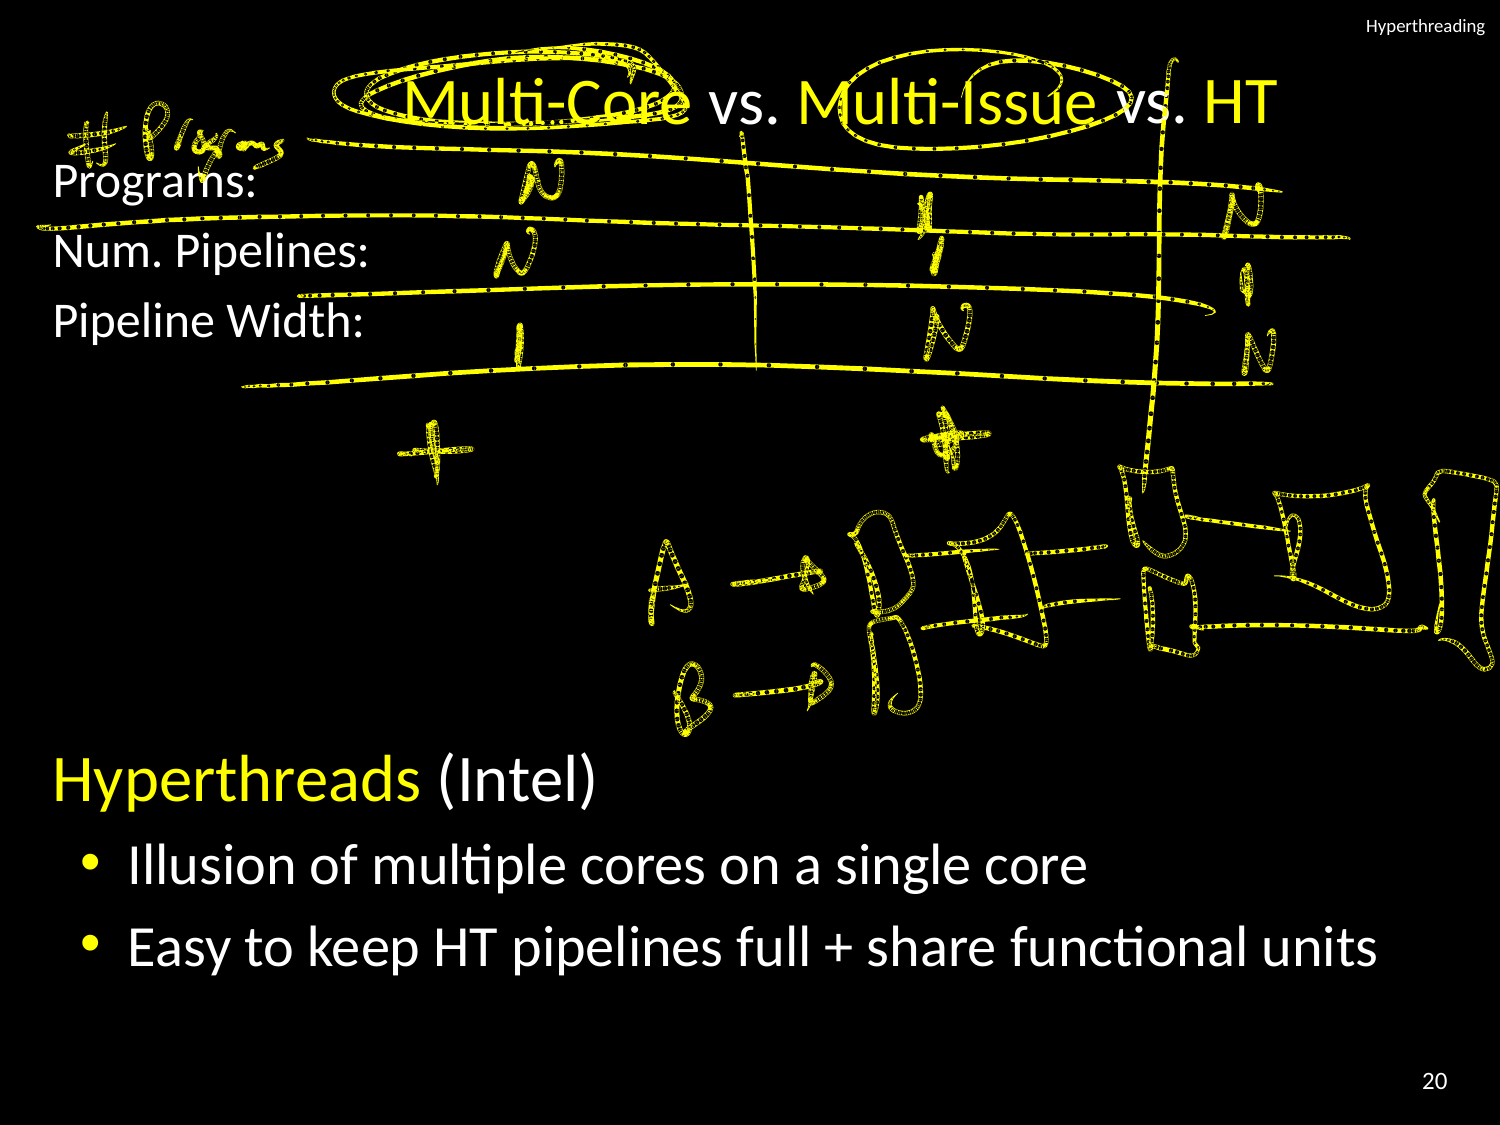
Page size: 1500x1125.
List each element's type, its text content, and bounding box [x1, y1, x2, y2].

picture [29, 36, 1500, 745]
title Hyperthreading [924, 0, 1500, 34]
list Multi-Core vs. Multi-Issue Programs: Num. Pipelines: Pipeline Width: Hyperthreads (Intel) Illusion of multiple cores on a single core Easy to keep HT pipelines full + share functional units [37, 752, 1463, 1063]
